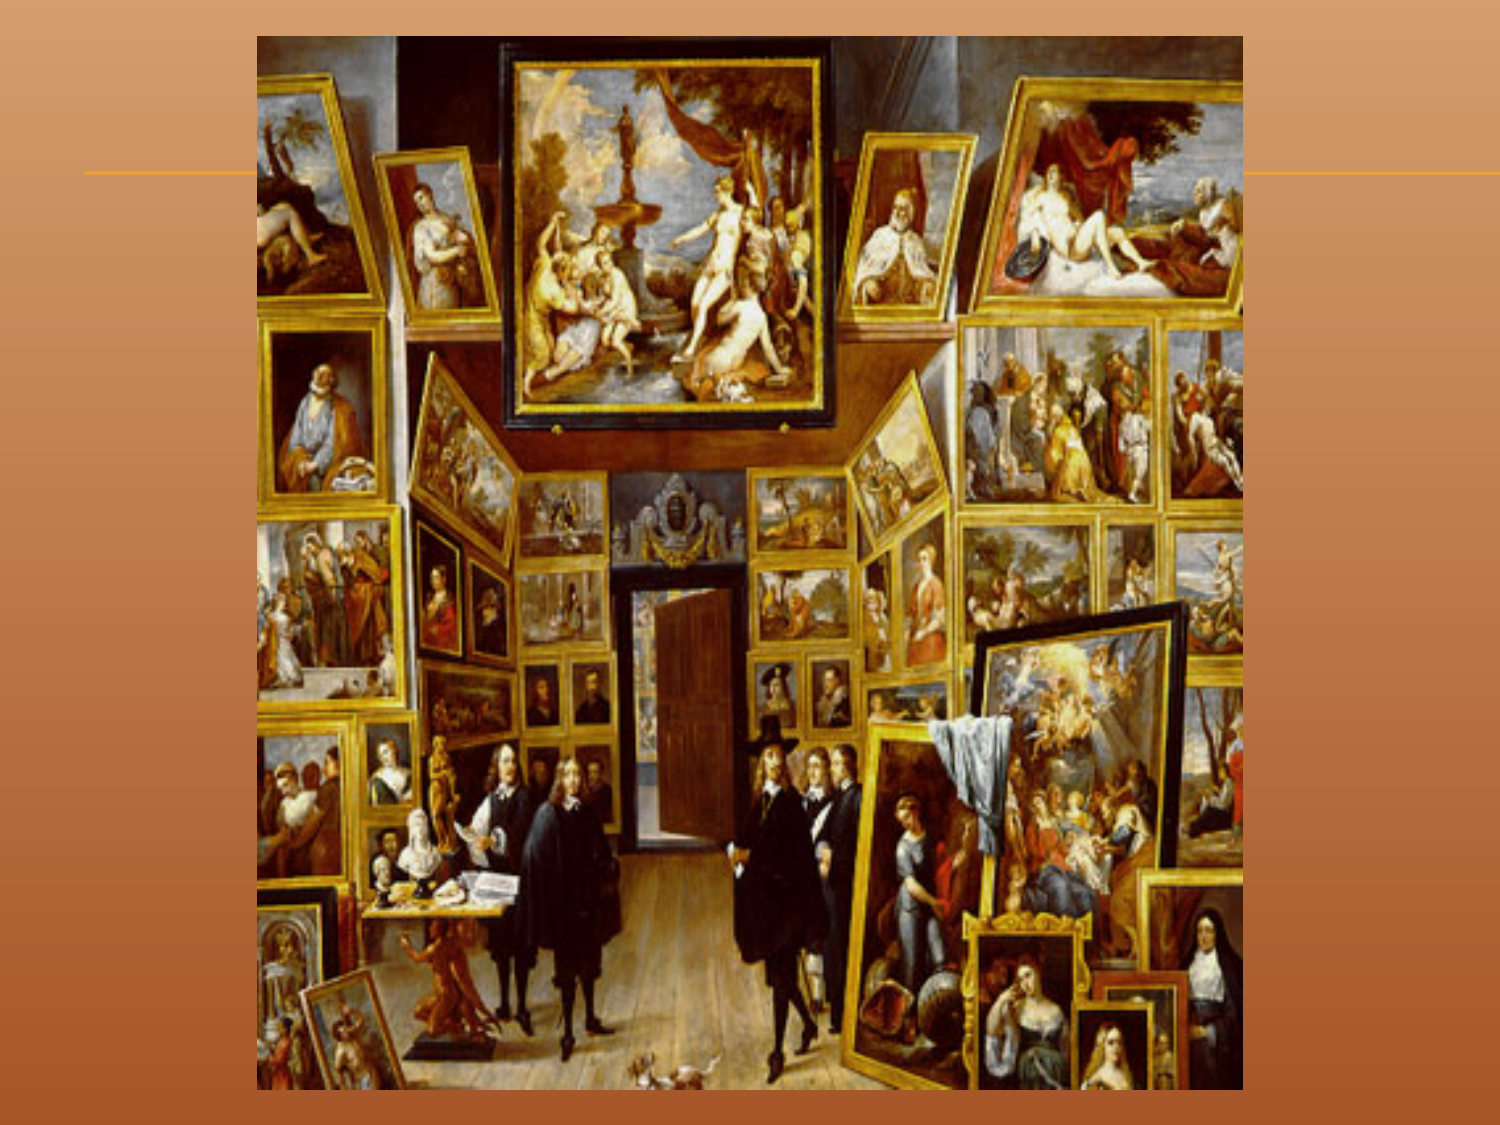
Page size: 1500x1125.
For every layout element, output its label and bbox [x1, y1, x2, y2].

picture [257, 35, 1244, 1091]
